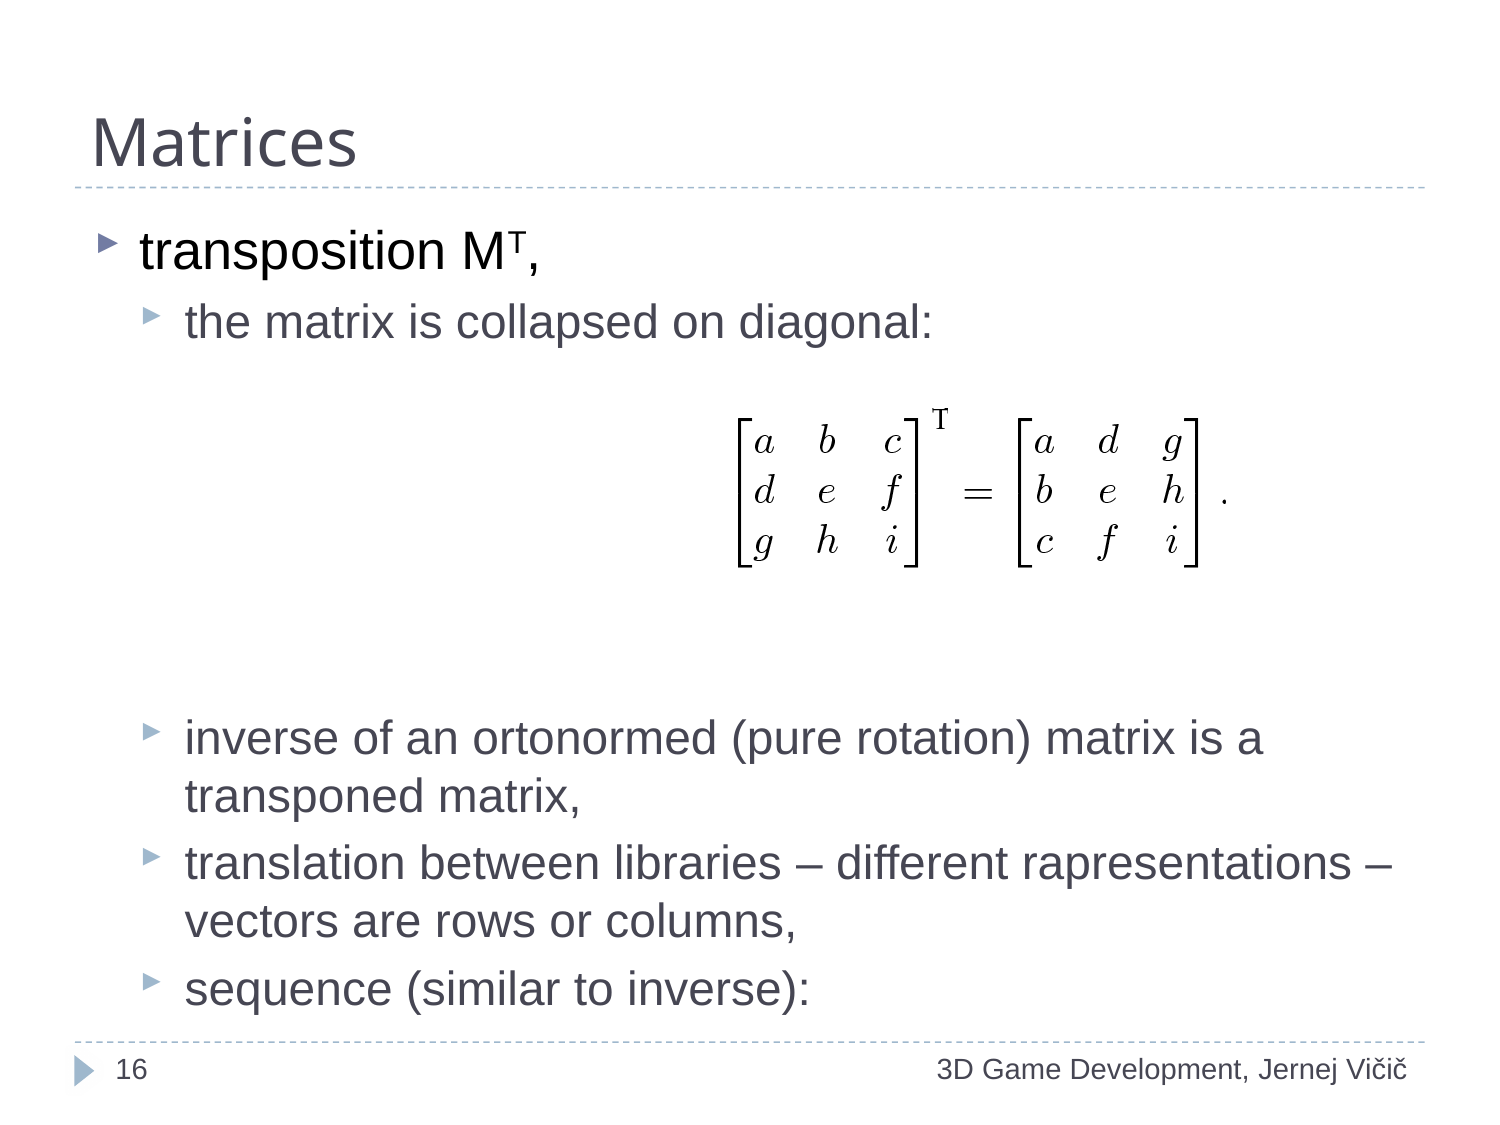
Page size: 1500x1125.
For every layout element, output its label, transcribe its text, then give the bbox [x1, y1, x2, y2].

picture [737, 408, 1226, 568]
title Matrices [75, 24, 1425, 188]
footer 3D Game Development, Jernej Vičič [430, 1042, 1424, 1103]
slide_number 16 [100, 1042, 426, 1103]
